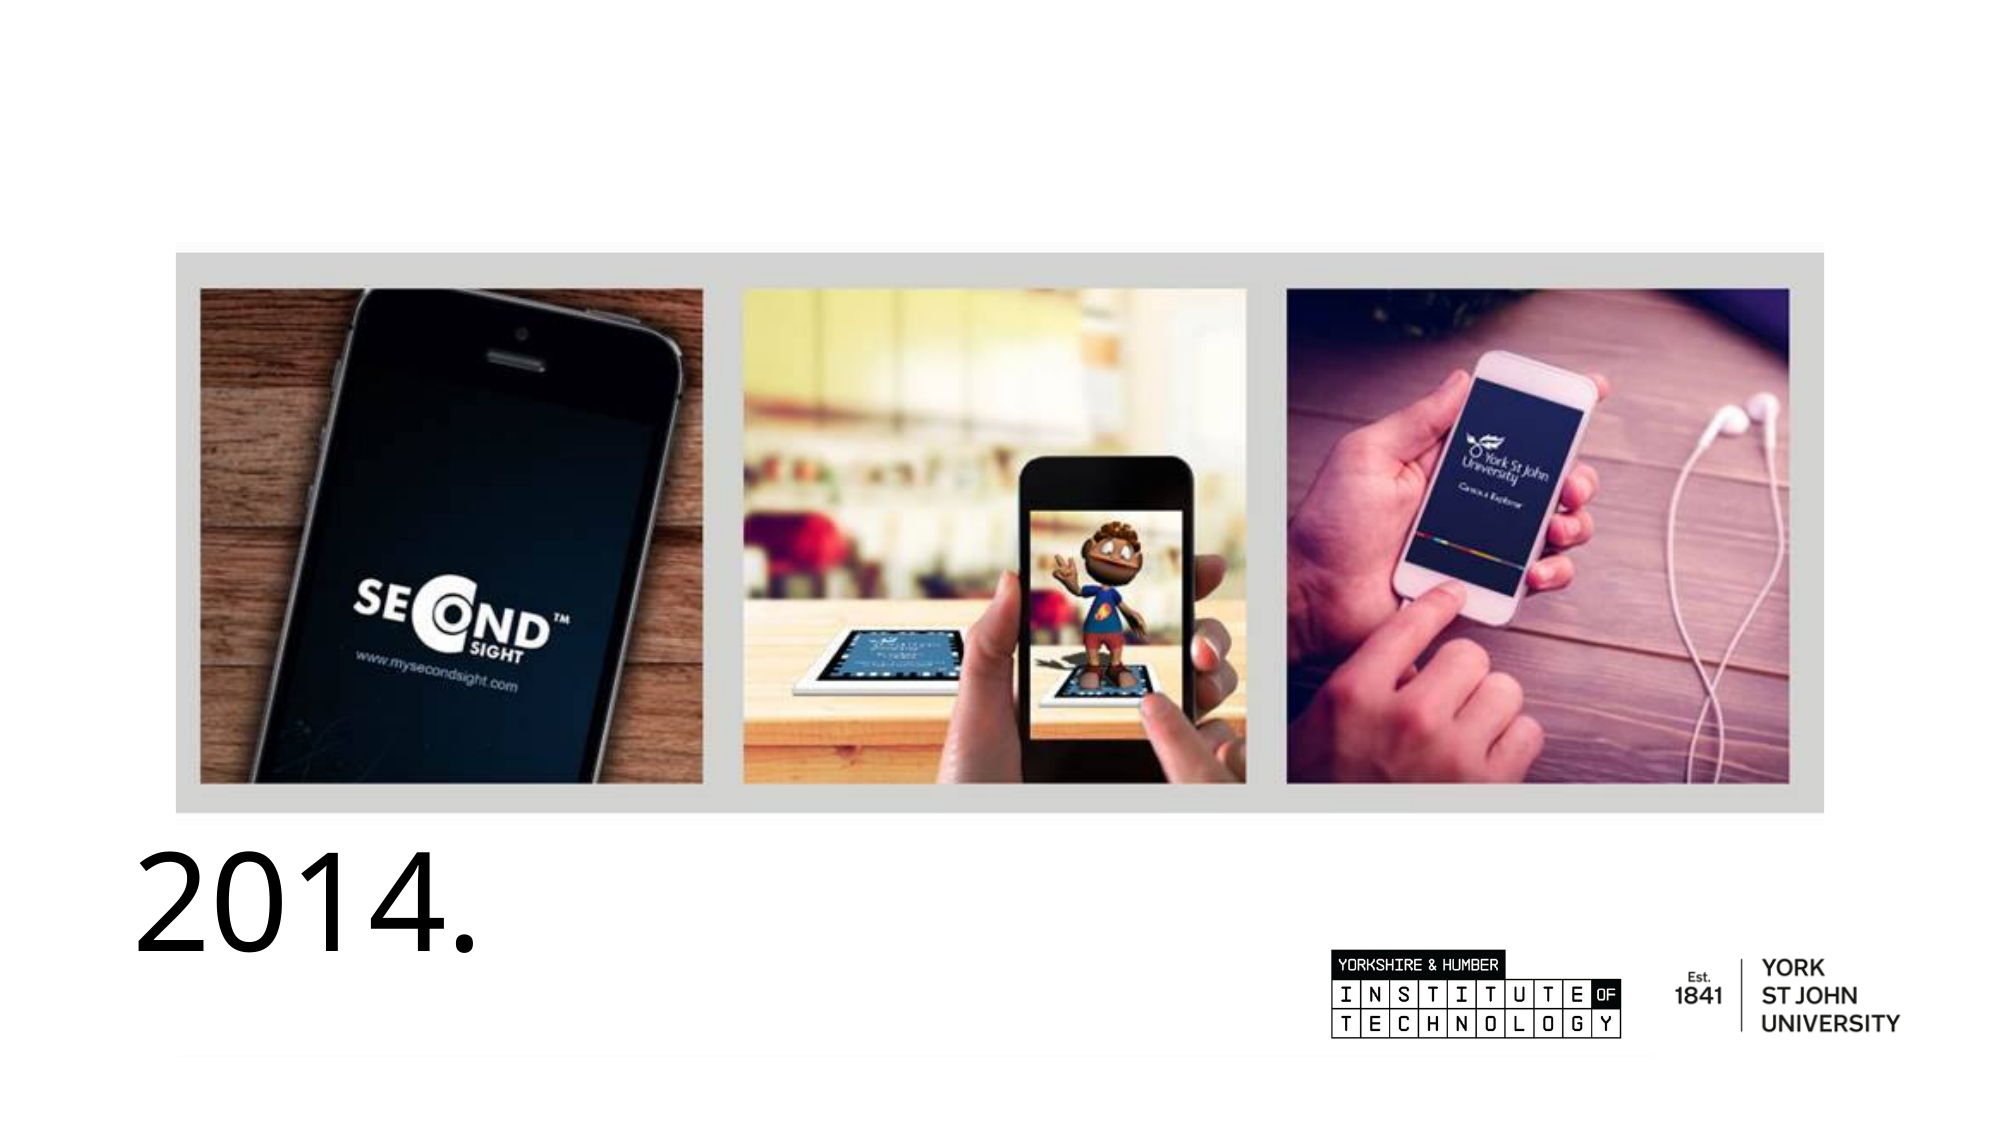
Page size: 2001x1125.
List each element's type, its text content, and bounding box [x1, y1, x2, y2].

picture [175, 0, 1930, 1058]
text_box 2014. [117, 819, 175, 995]
